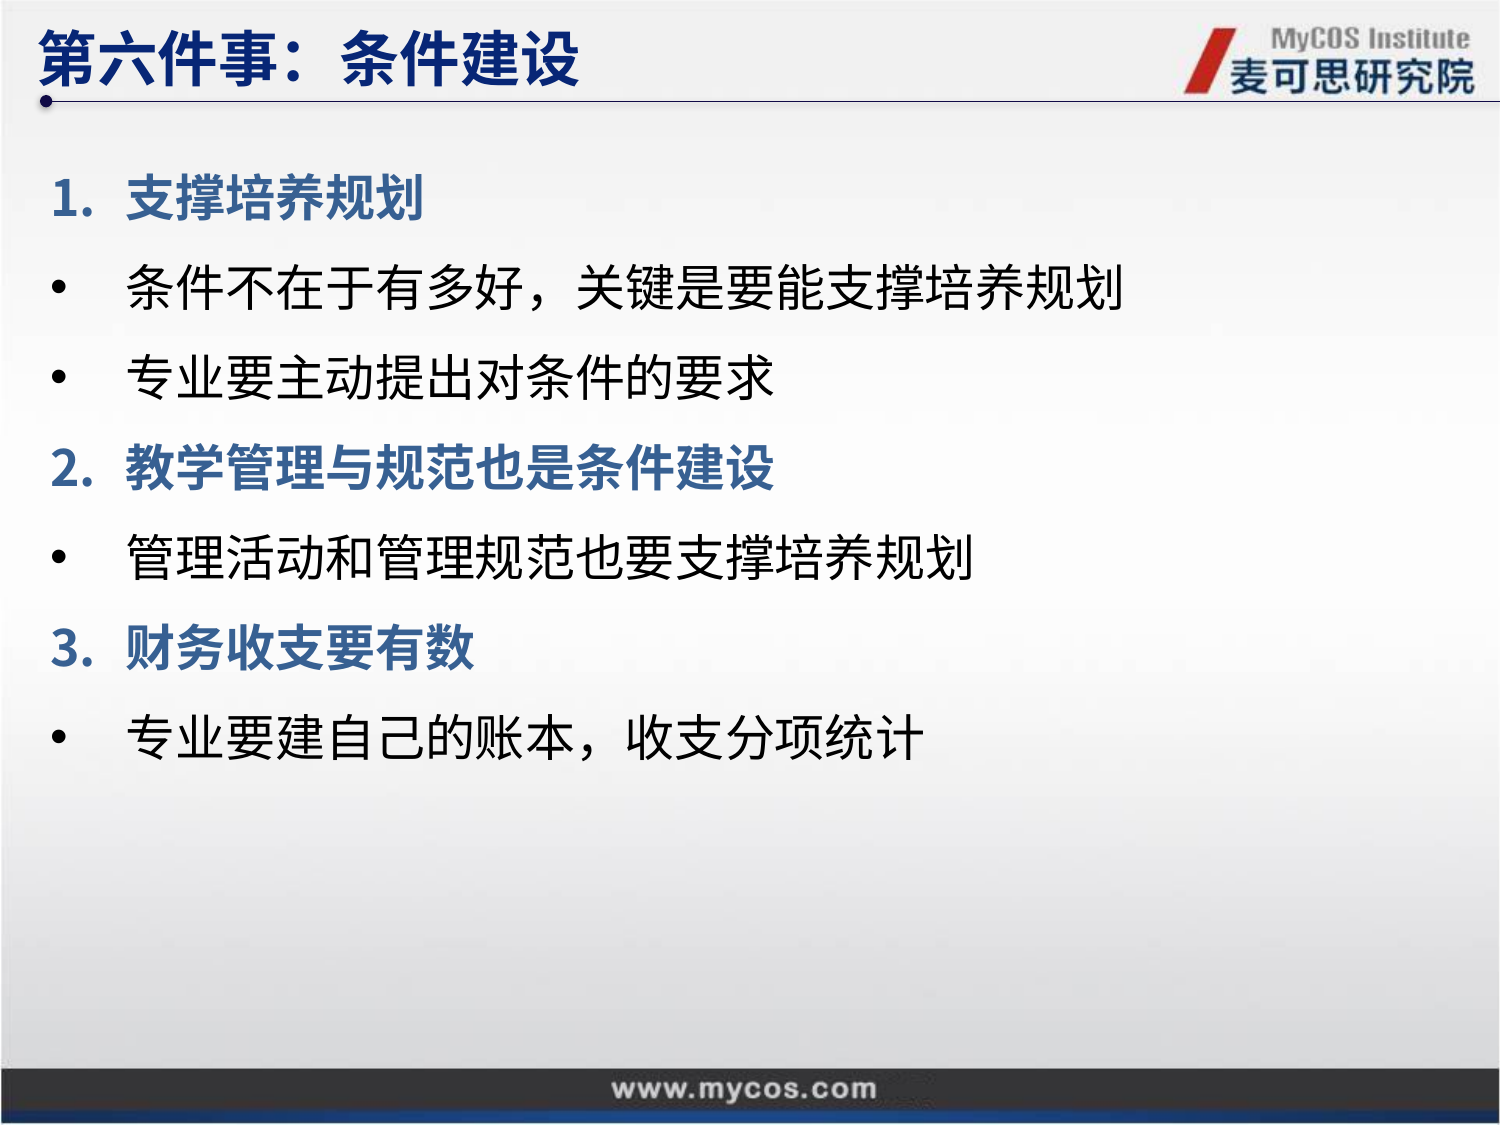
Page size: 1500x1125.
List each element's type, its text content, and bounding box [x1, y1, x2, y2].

text_box 支撑培养规划 条件不在于有多好，关键是要能支撑培养规划 专业要主动提出对条件的要求 教学管理与规范也是条件建设 管理活动和管理规范也要支撑培养规划 财务收支要有数 专业要建自己的账本，收支分项统计 [35, 129, 1500, 774]
text_box 第六件事：条件建设 [36, 20, 1139, 94]
picture [0, 0, 1500, 1125]
